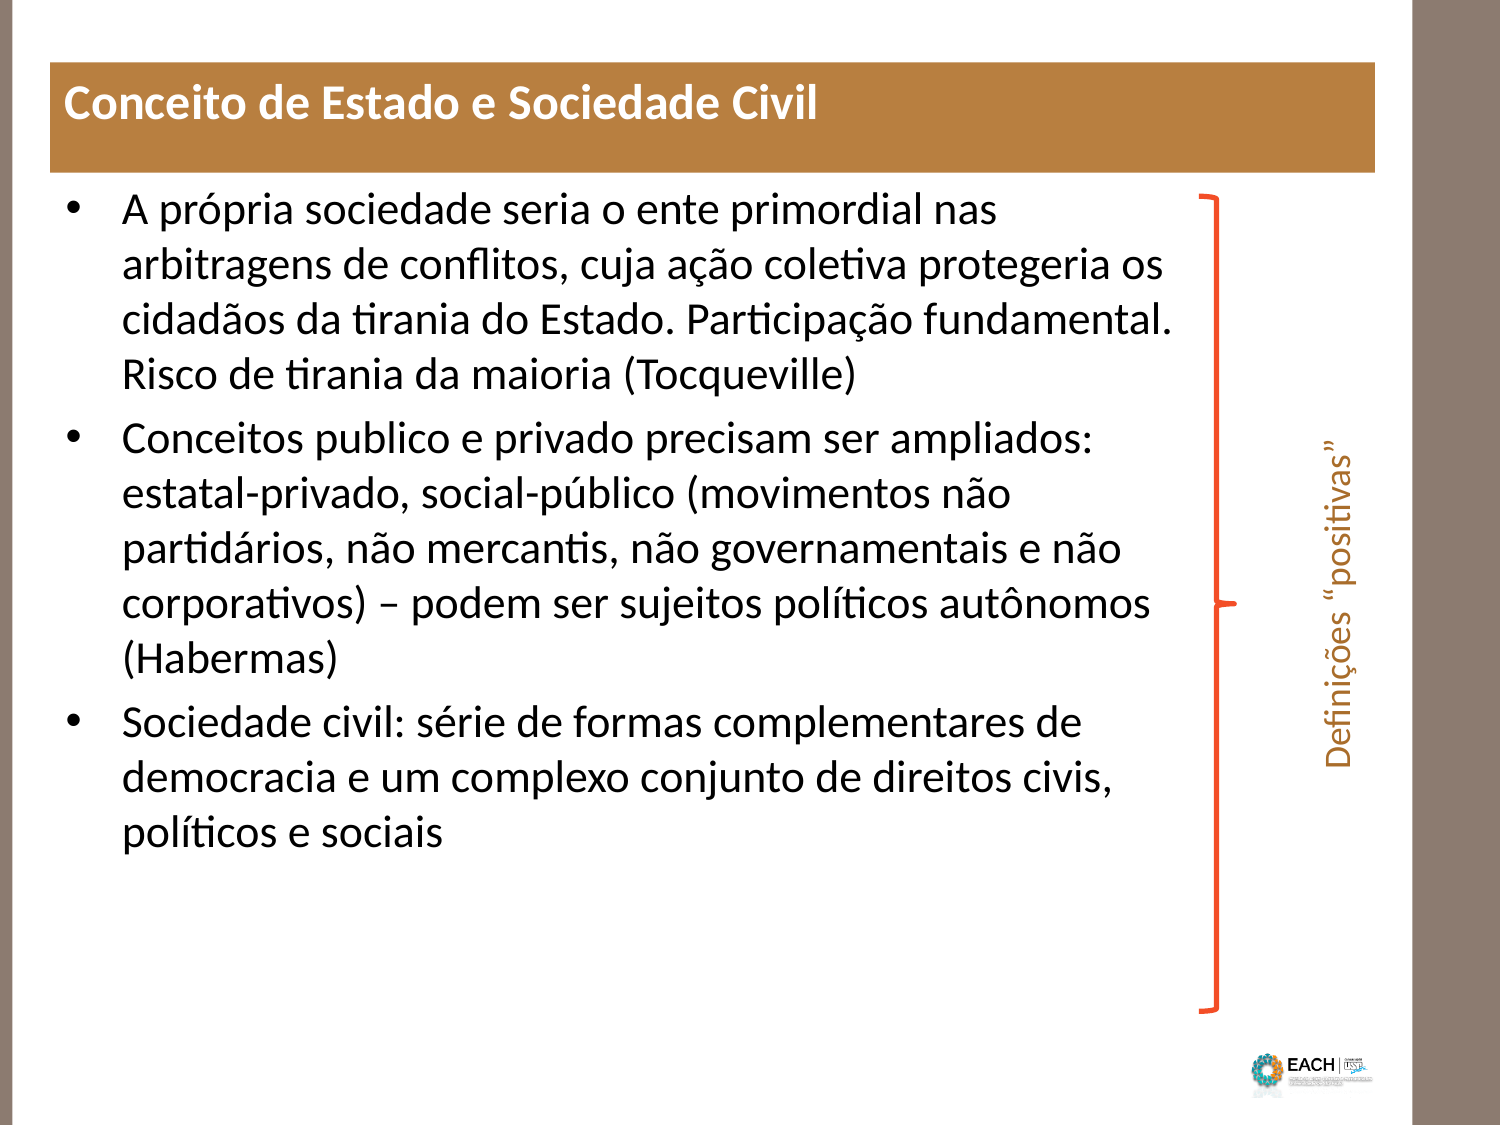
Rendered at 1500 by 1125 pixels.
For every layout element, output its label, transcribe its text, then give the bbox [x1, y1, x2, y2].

list Conceito de Estado e Sociedade Civil [50, 62, 1375, 173]
text_box [1198, 195, 1236, 1013]
text_box A própria sociedade seria o ente primordial nas arbitragens de conflitos, cuja ação coletiva protegeria os cidadãos da tirania do Estado. Participação fundamental. Risco de tirania da maioria (Tocqueville) Conceitos publico e privado precisam ser ampliados: estatal-privado, social-público (movimentos não partidários, não mercantis, não governamentais e não corporativos) – podem ser sujeitos políticos autônomos (Habermas) Sociedade civil: série de formas complementares de democracia e um complexo conjunto de direitos civis, políticos e sociais [50, 171, 1211, 1024]
text_box Definições “positivas” [1305, 423, 1365, 785]
picture [1247, 1049, 1385, 1098]
